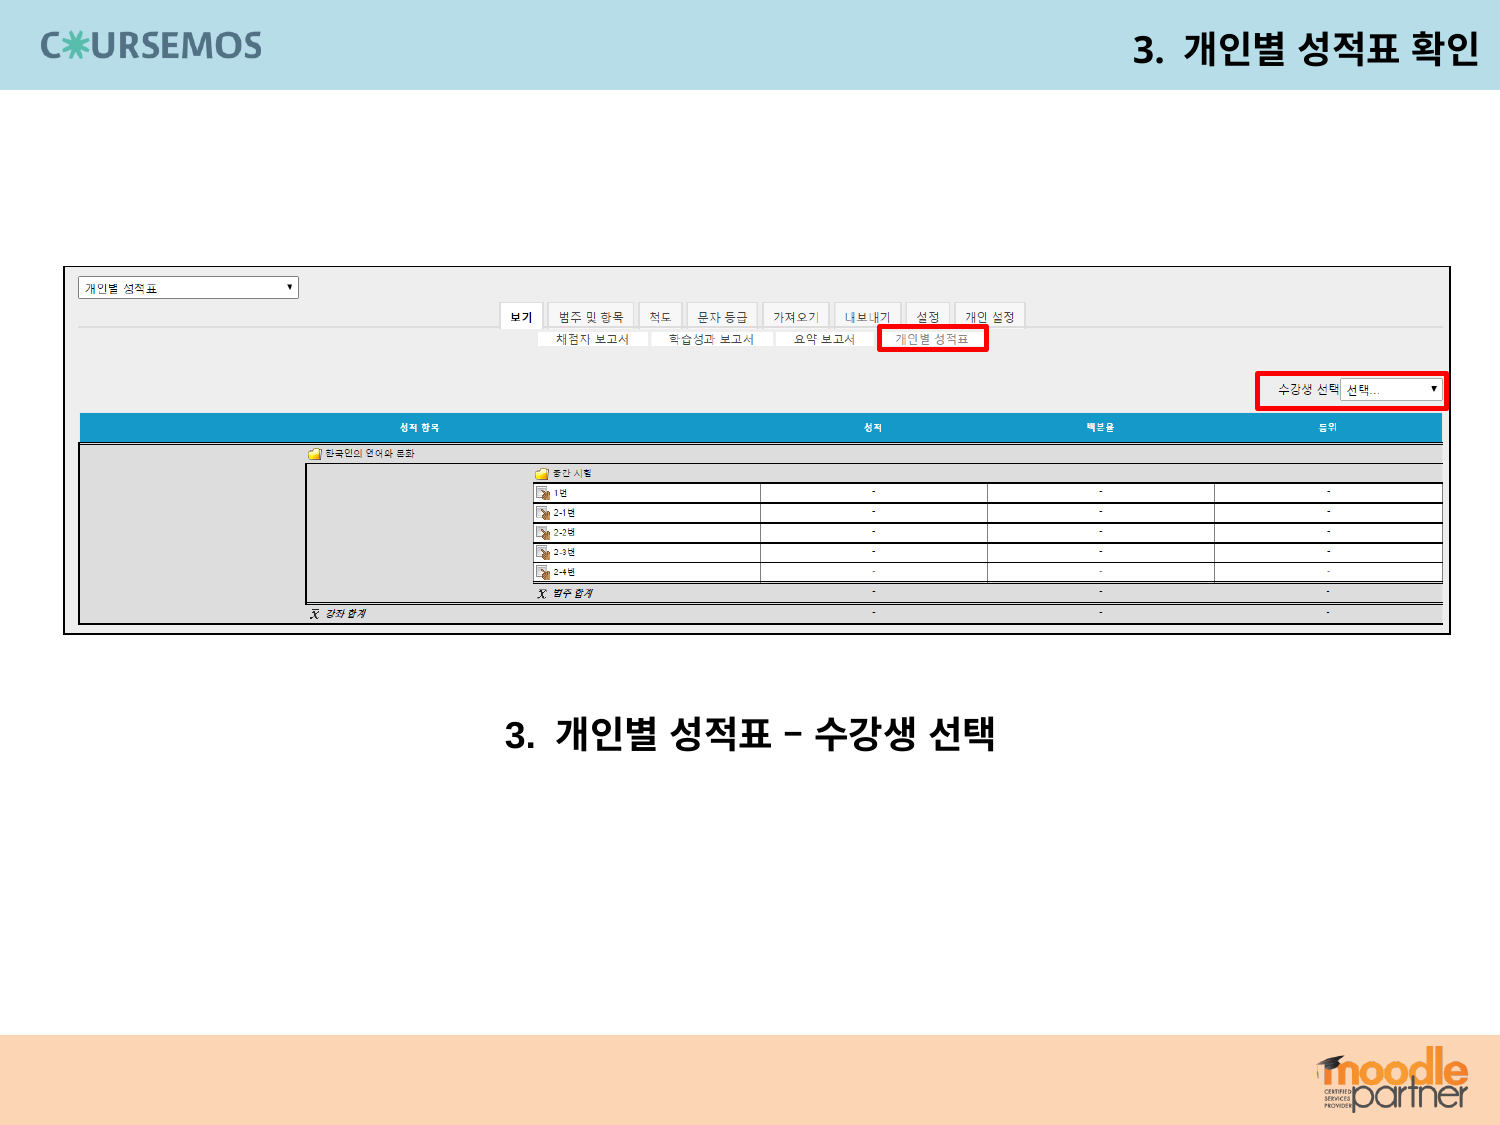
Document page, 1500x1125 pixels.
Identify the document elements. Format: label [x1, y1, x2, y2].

text_box [0, 0, 1500, 1125]
picture [64, 266, 1450, 634]
